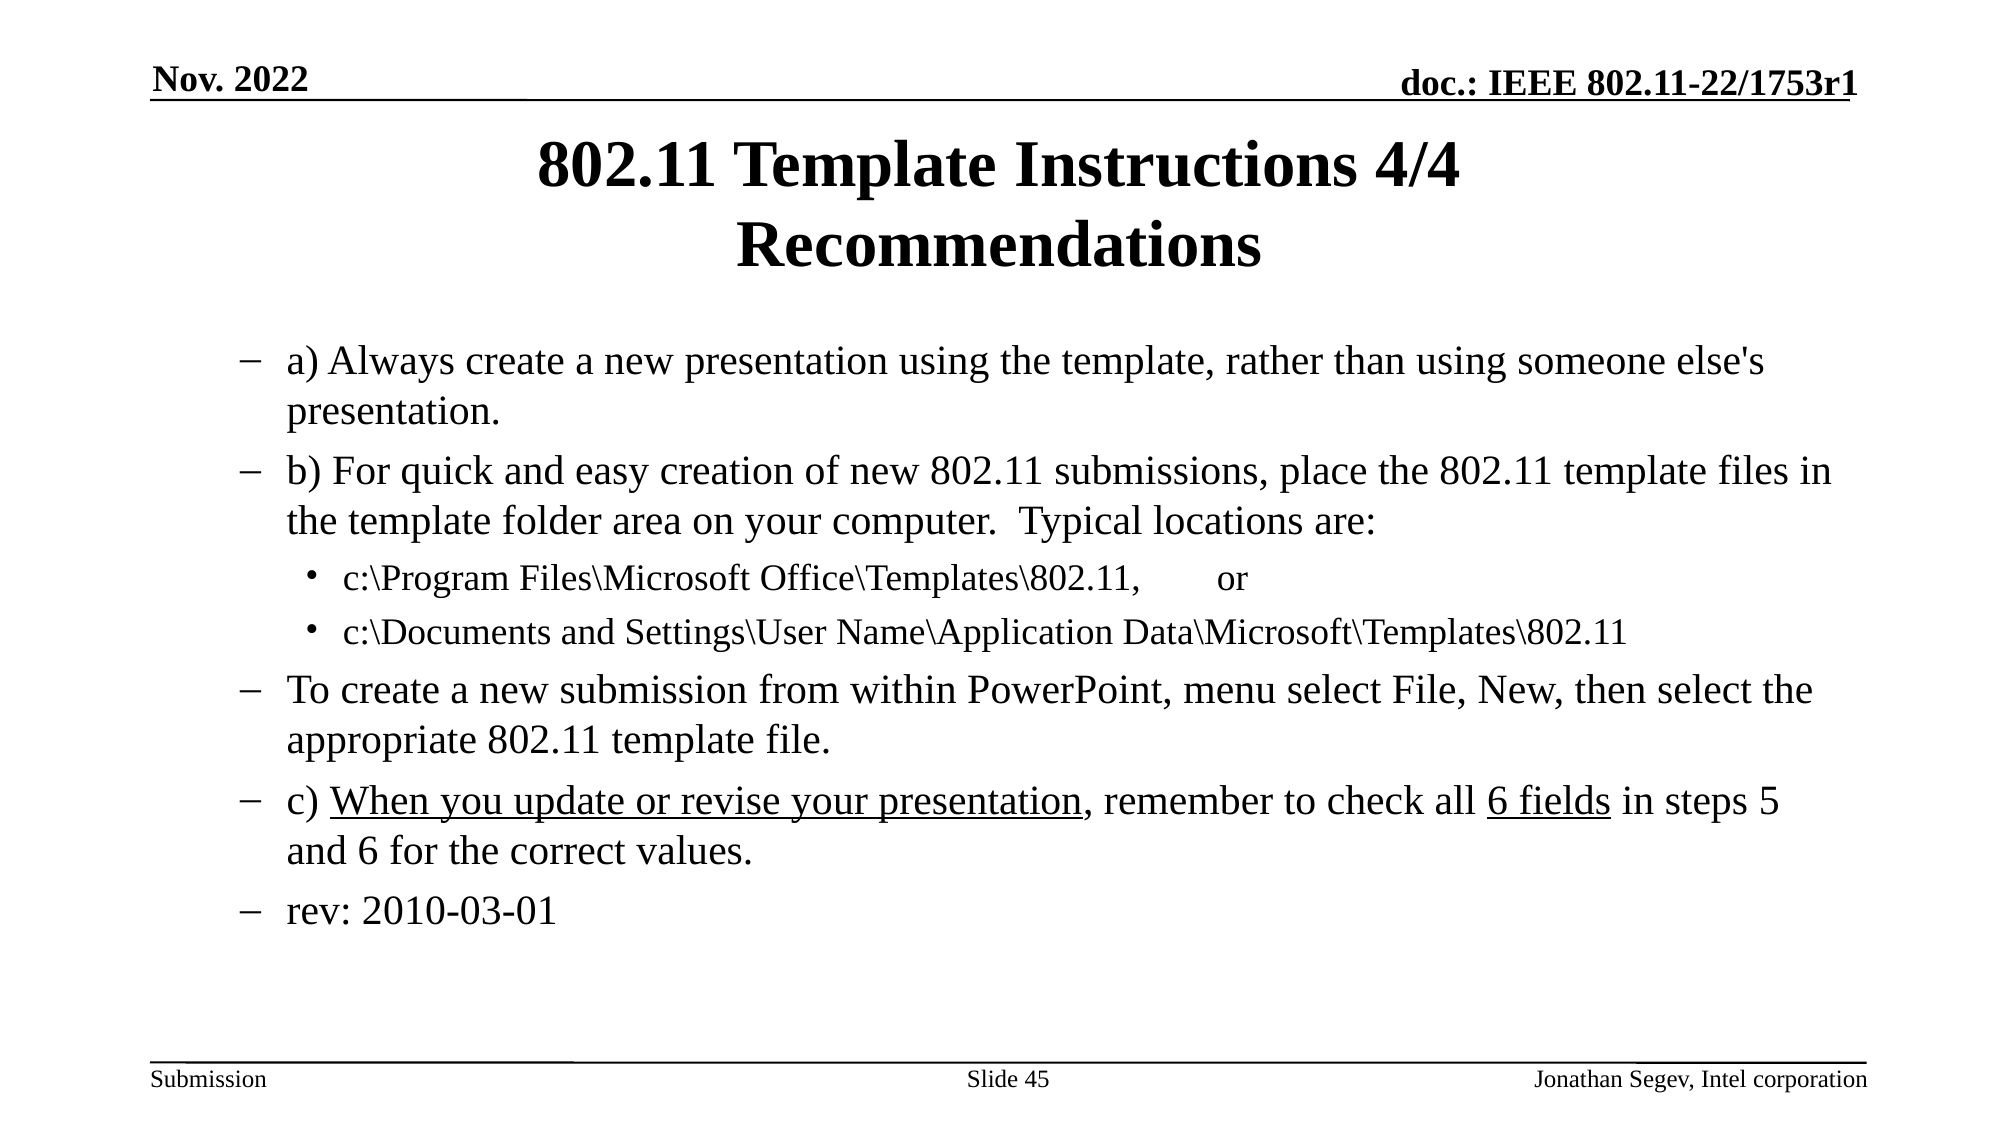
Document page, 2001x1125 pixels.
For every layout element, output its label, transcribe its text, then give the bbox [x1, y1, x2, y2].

list a) Always create a new presentation using the template, rather than using someone else's presentation. b) For quick and easy creation of new 802.11 submissions, place the 802.11 template files in the template folder area on your computer. Typical locations are: c:\Program Files\Microsoft Office\Templates\802.11, or c:\Documents and Settings\User Name\Application Data\Microsoft\Templates\802.11 To create a new submission from within PowerPoint, menu select File, New, then select the appropriate 802.11 template file. c) When you update or revise your presentation, remember to check all 6 fields in steps 5 and 6 for the correct values. rev: 2010-03-01 [149, 324, 1850, 1000]
title 802.11 Template Instructions 4/4 Recommendations [149, 112, 1850, 288]
footer Jonathan Segev, Intel corporation [1171, 1061, 1869, 1093]
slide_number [152, 54, 563, 100]
slide_number Slide 45 [950, 1061, 1067, 1123]
